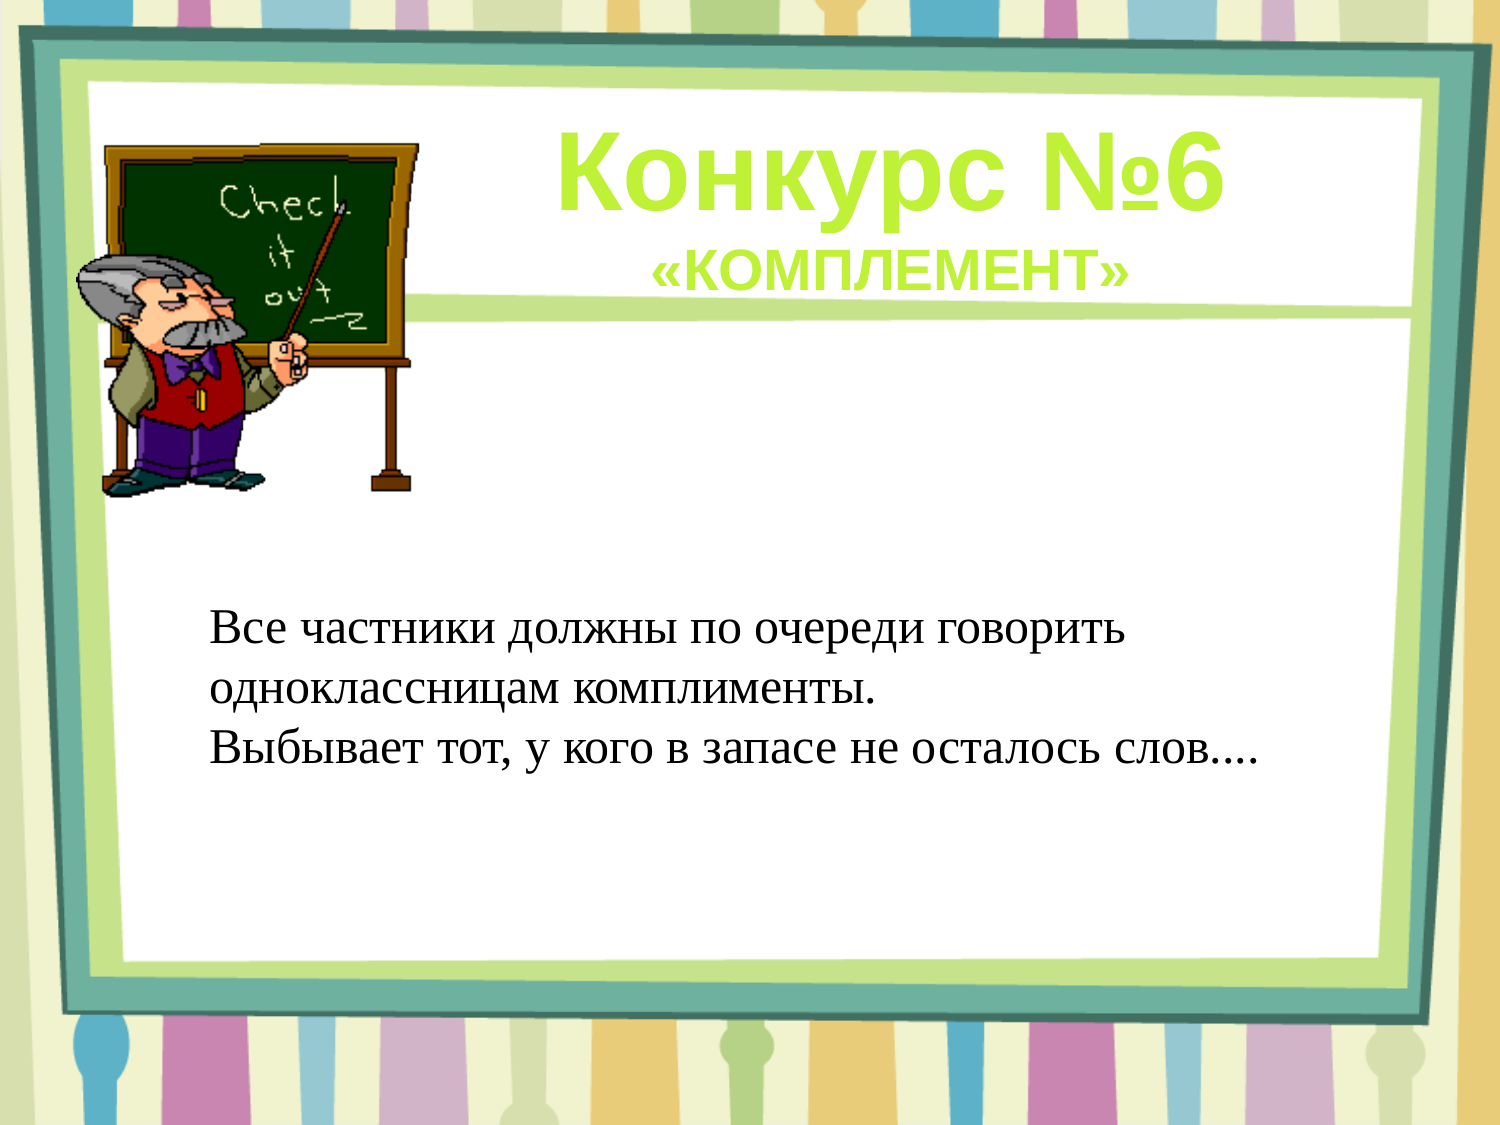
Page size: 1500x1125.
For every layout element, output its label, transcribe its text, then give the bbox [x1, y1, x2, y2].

text_box Все частники должны по очереди говорить одноклассницам комплименты. Выбывает тот, у кого в запасе не осталось слов.... [194, 586, 1306, 781]
text_box Конкурс №6 «КОМПЛЕМЕНТ» [539, 90, 1243, 310]
picture [0, 0, 1500, 1125]
